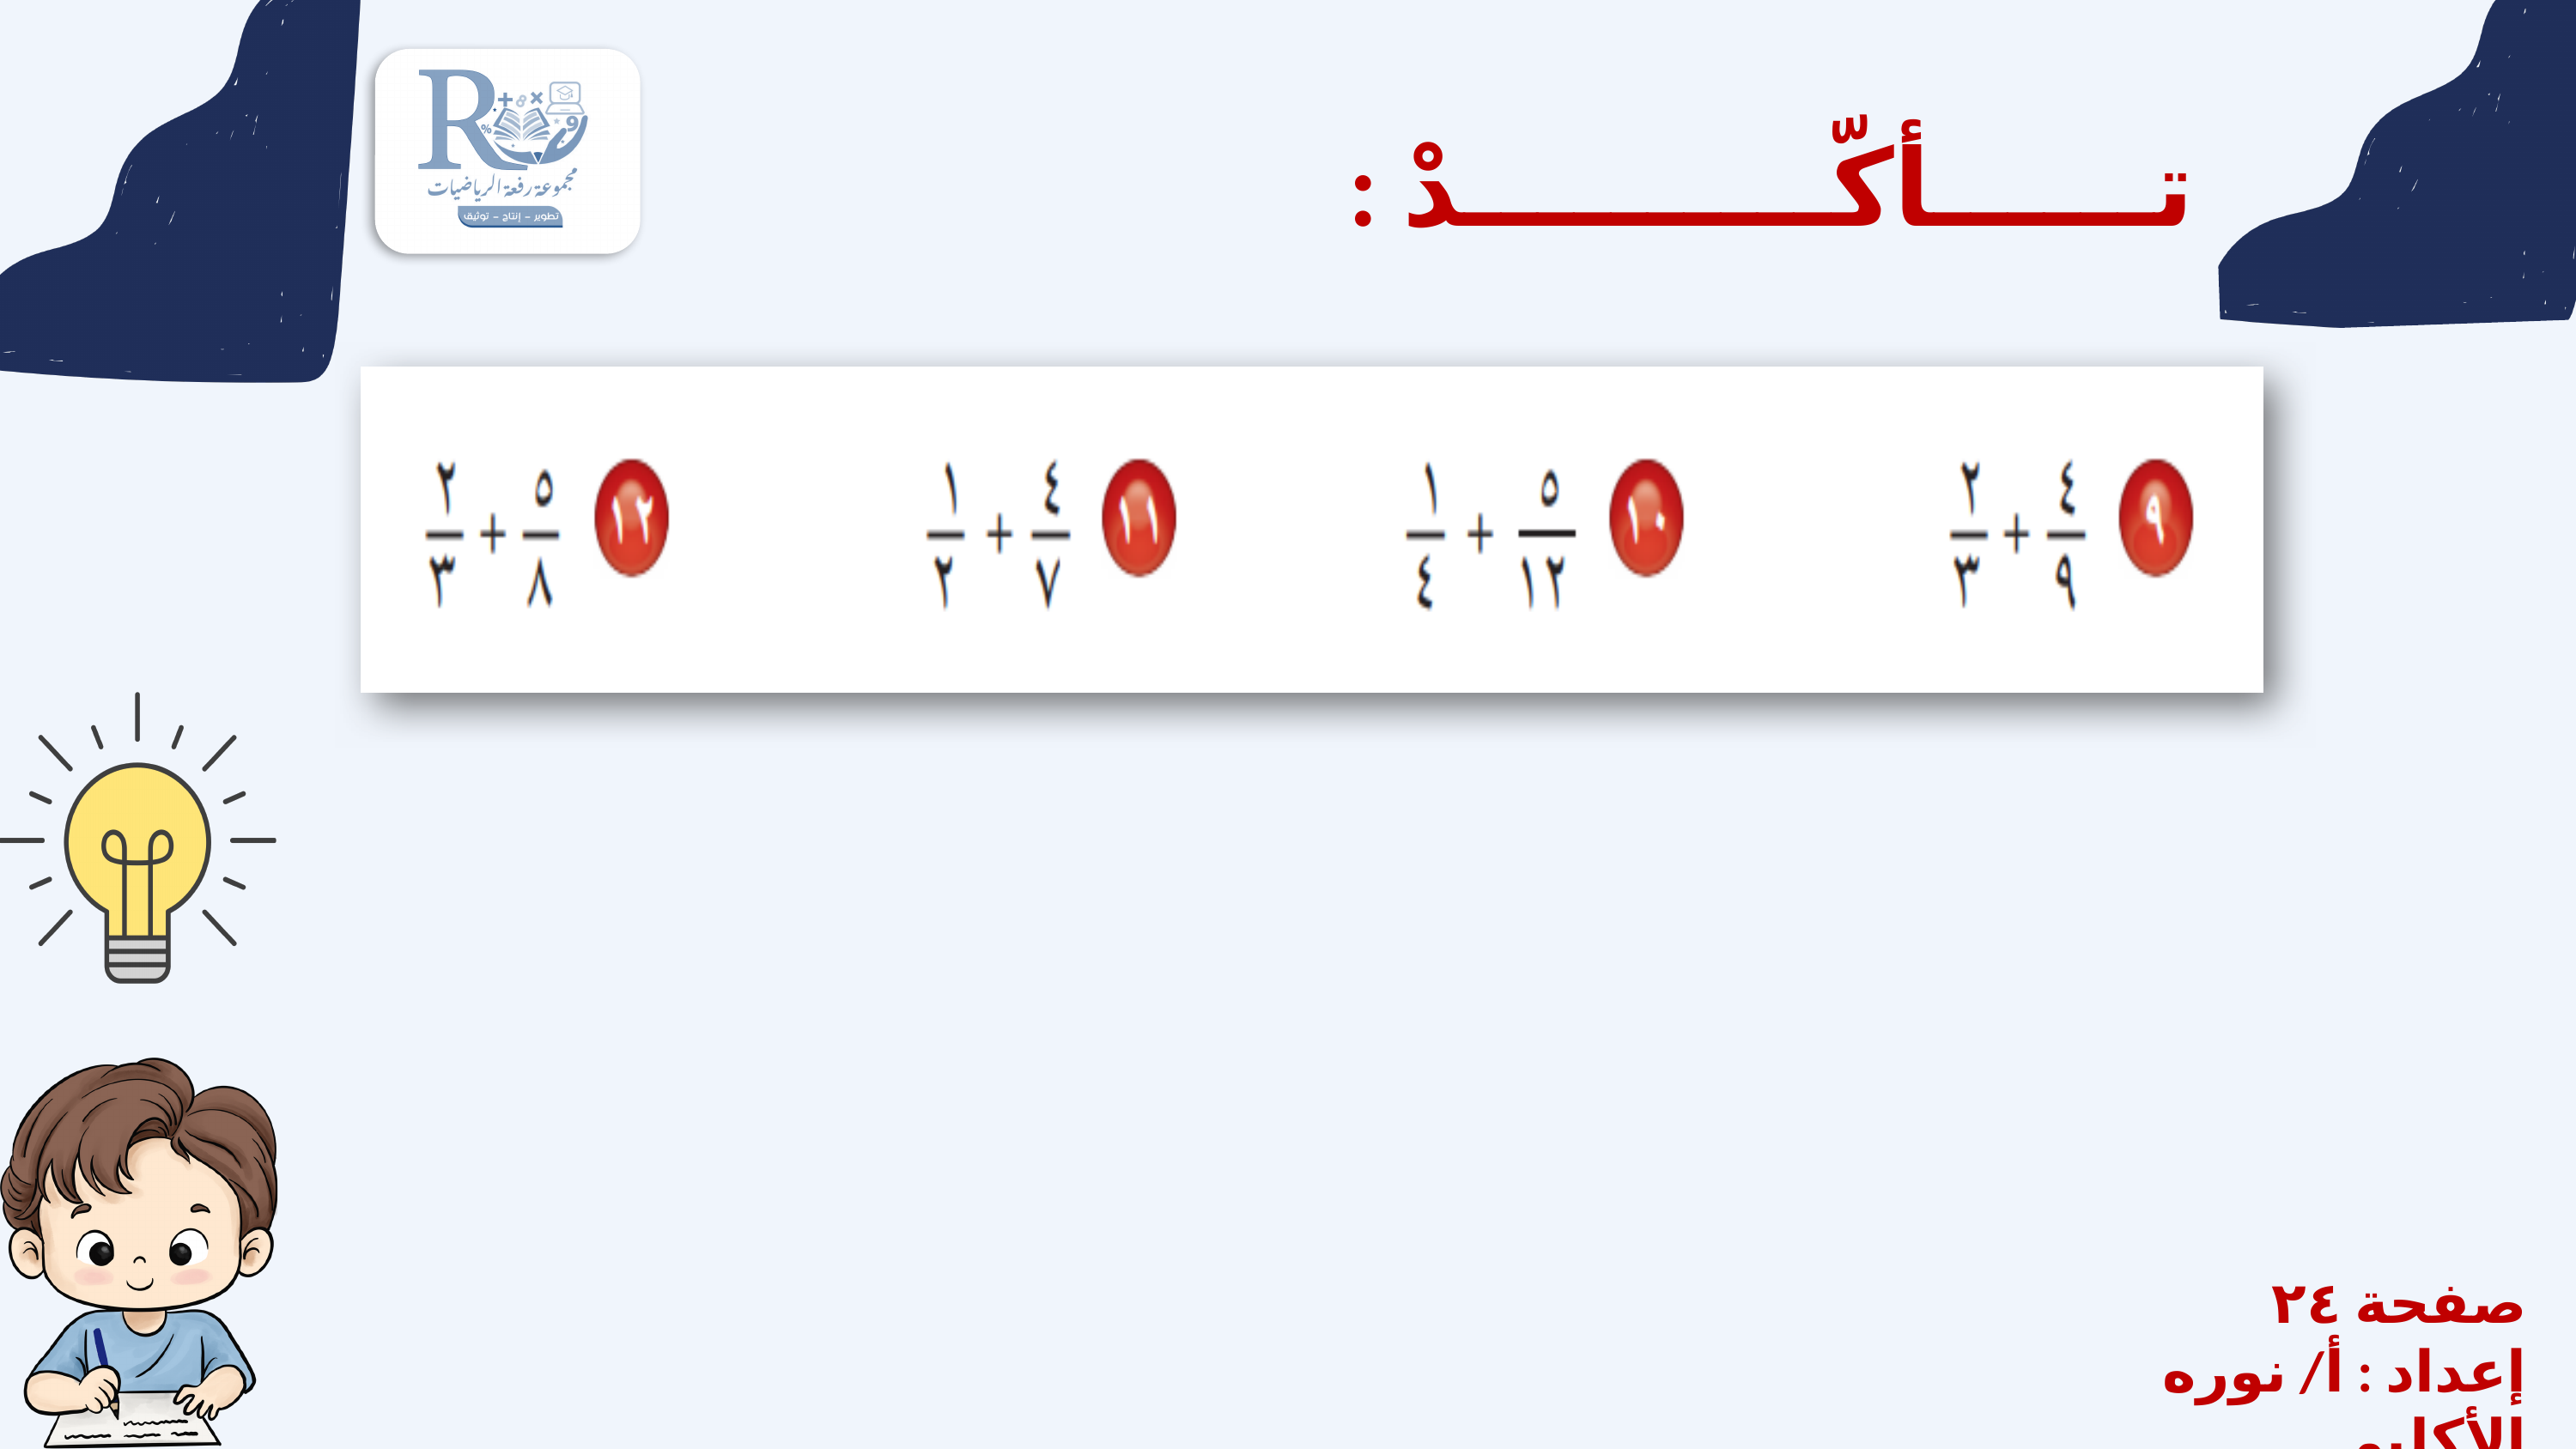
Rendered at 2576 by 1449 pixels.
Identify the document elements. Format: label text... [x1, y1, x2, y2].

text_box صفحة ٢٤ إعداد : أ/ نوره الأكلبي [1985, 1259, 2540, 1449]
text_box [0, 692, 276, 984]
text_box تــــــأكّــــــــــدْ : [1163, 112, 2208, 254]
picture [374, 48, 641, 254]
picture [361, 367, 2263, 693]
text_box [0, 0, 361, 383]
text_box [0, 1058, 278, 1449]
text_box [2208, 0, 2576, 332]
